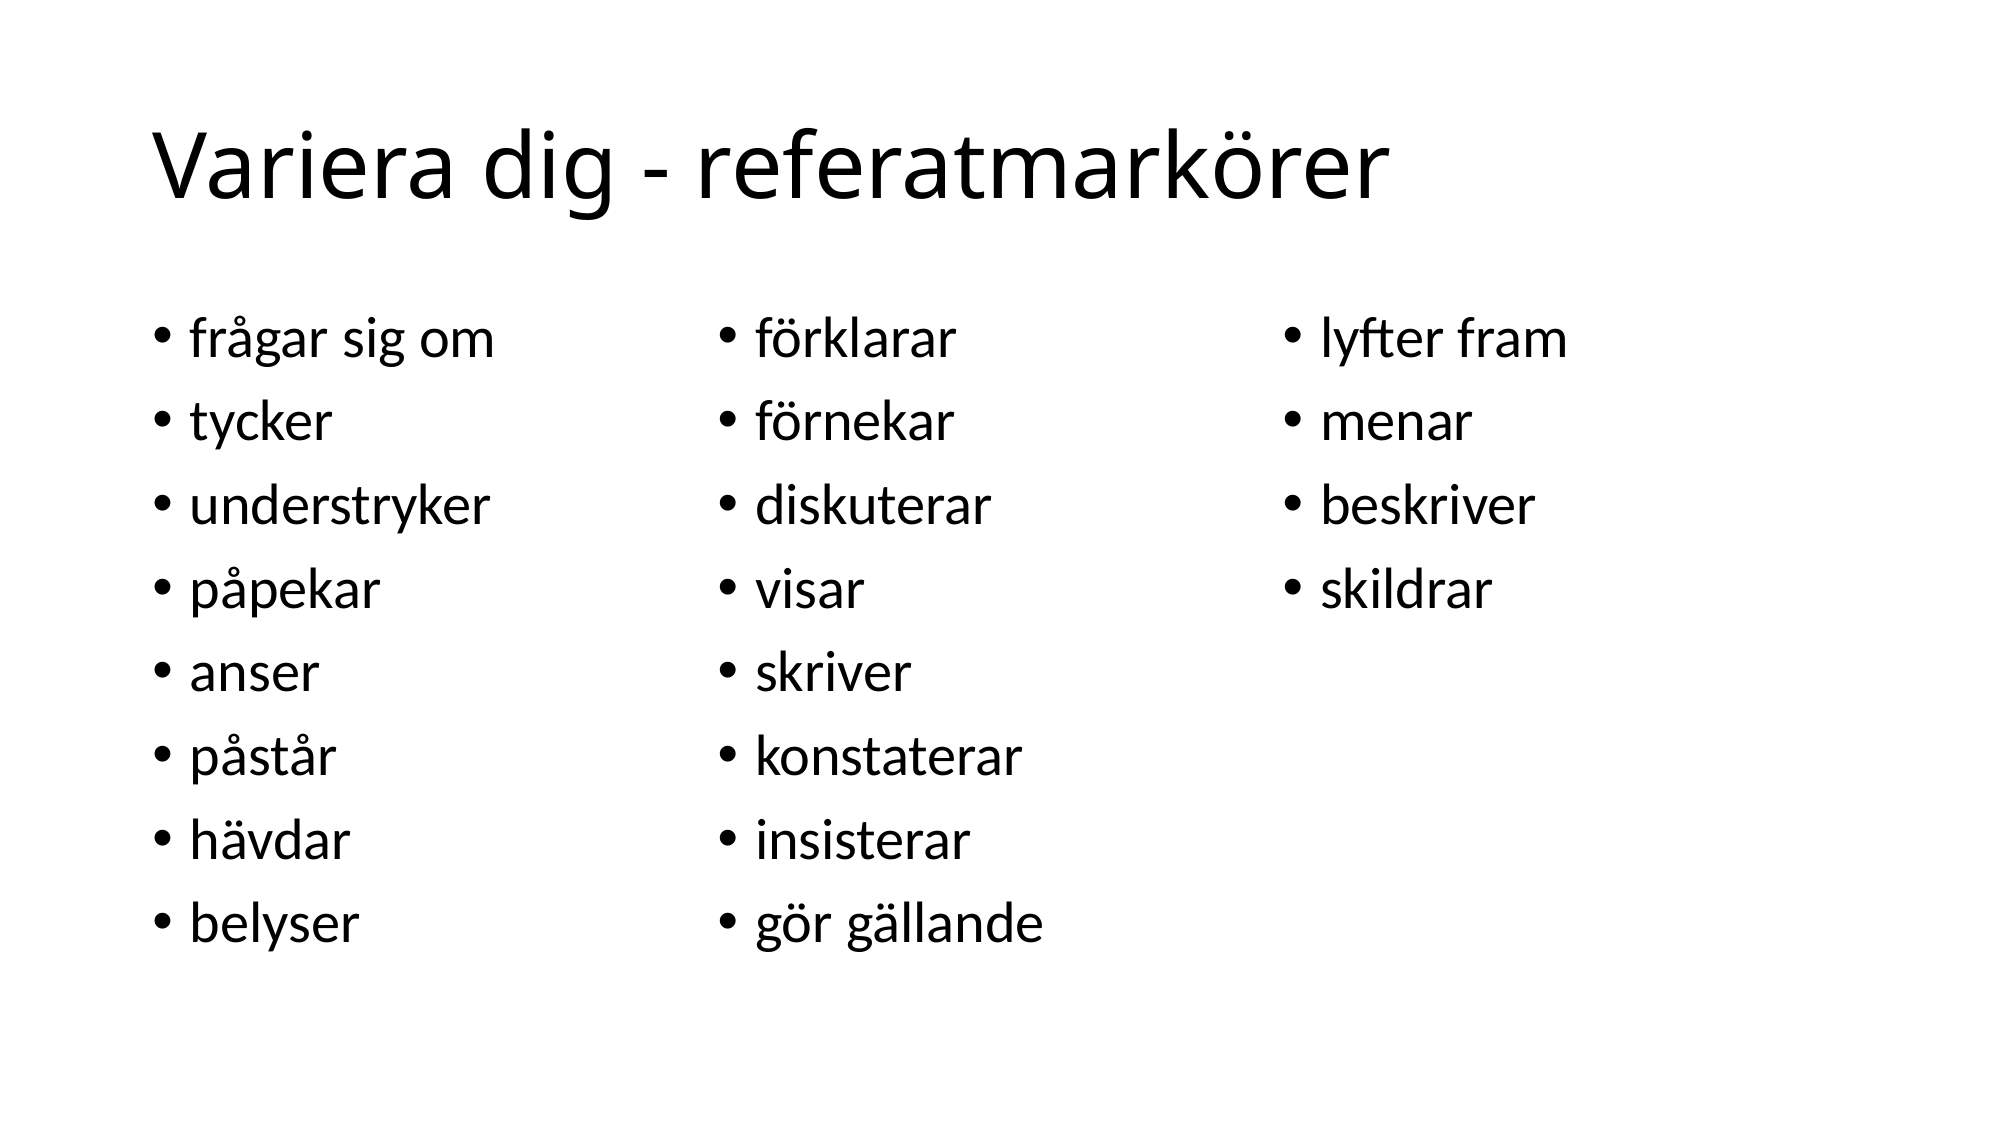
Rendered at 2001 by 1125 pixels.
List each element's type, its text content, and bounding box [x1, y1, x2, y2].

list frågar sig om tycker understryker påpekar anser påstår hävdar belyser förklarar förnekar diskuterar visar skriver konstaterar insisterar gör gällande lyfter fram menar beskriver skildrar [137, 299, 1863, 1014]
title Variera dig - referatmarkörer [137, 59, 1863, 278]
